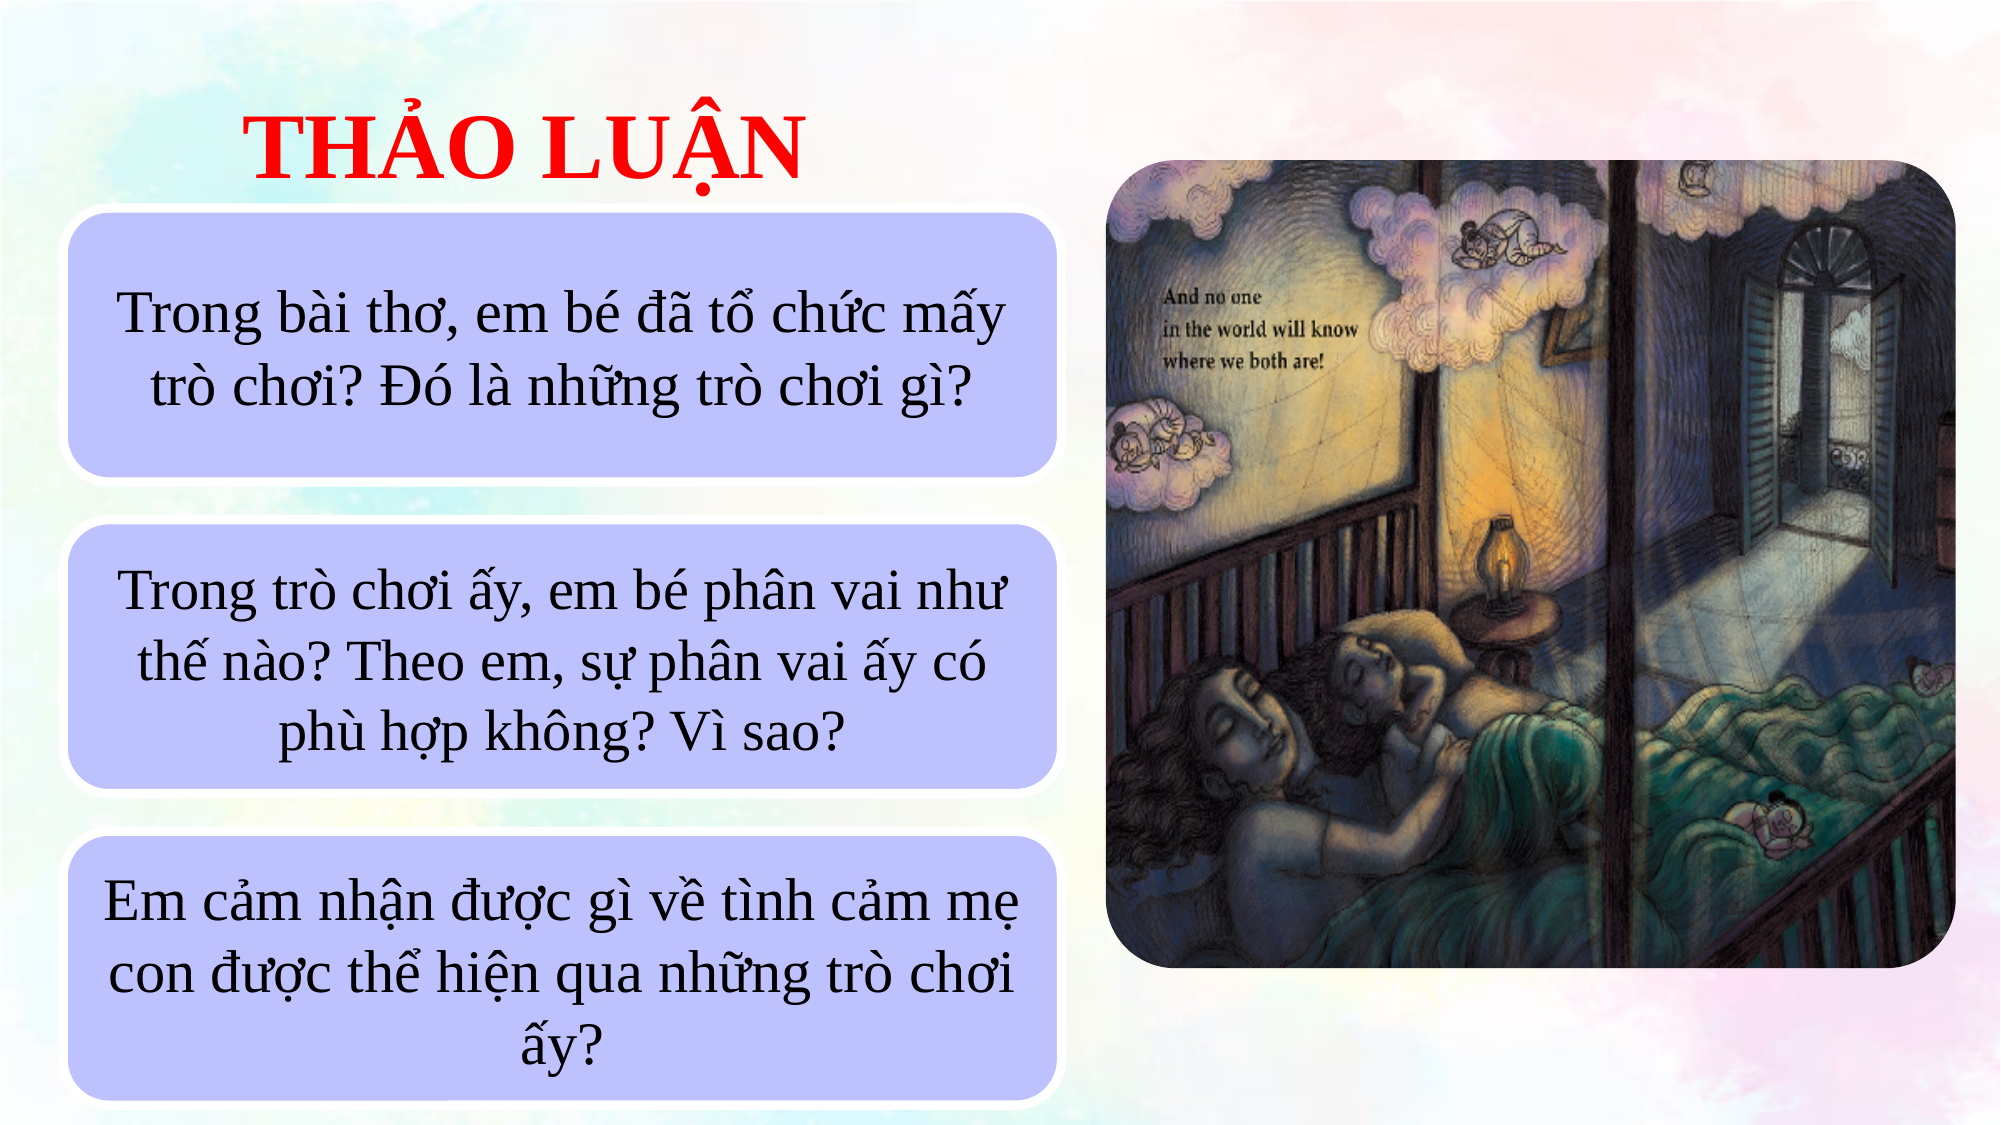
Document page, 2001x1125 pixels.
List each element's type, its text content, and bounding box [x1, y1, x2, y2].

text_box Trong bài thơ, em bé đã tổ chức mấy trò chơi? Đó là những trò chơi gì? [62, 207, 436, 483]
picture [3, 0, 1998, 1125]
text_box Trong trò chơi ấy, em bé phân vai như thế nào? Theo em, sự phân vai ấy có phù hợp không? Vì sao? [62, 518, 436, 795]
text_box THẢO LUẬN [0, 38, 436, 259]
text_box Em cảm nhận được gì về tình cảm mẹ con được thể hiện qua những trò chơi ấy? [62, 830, 436, 1107]
